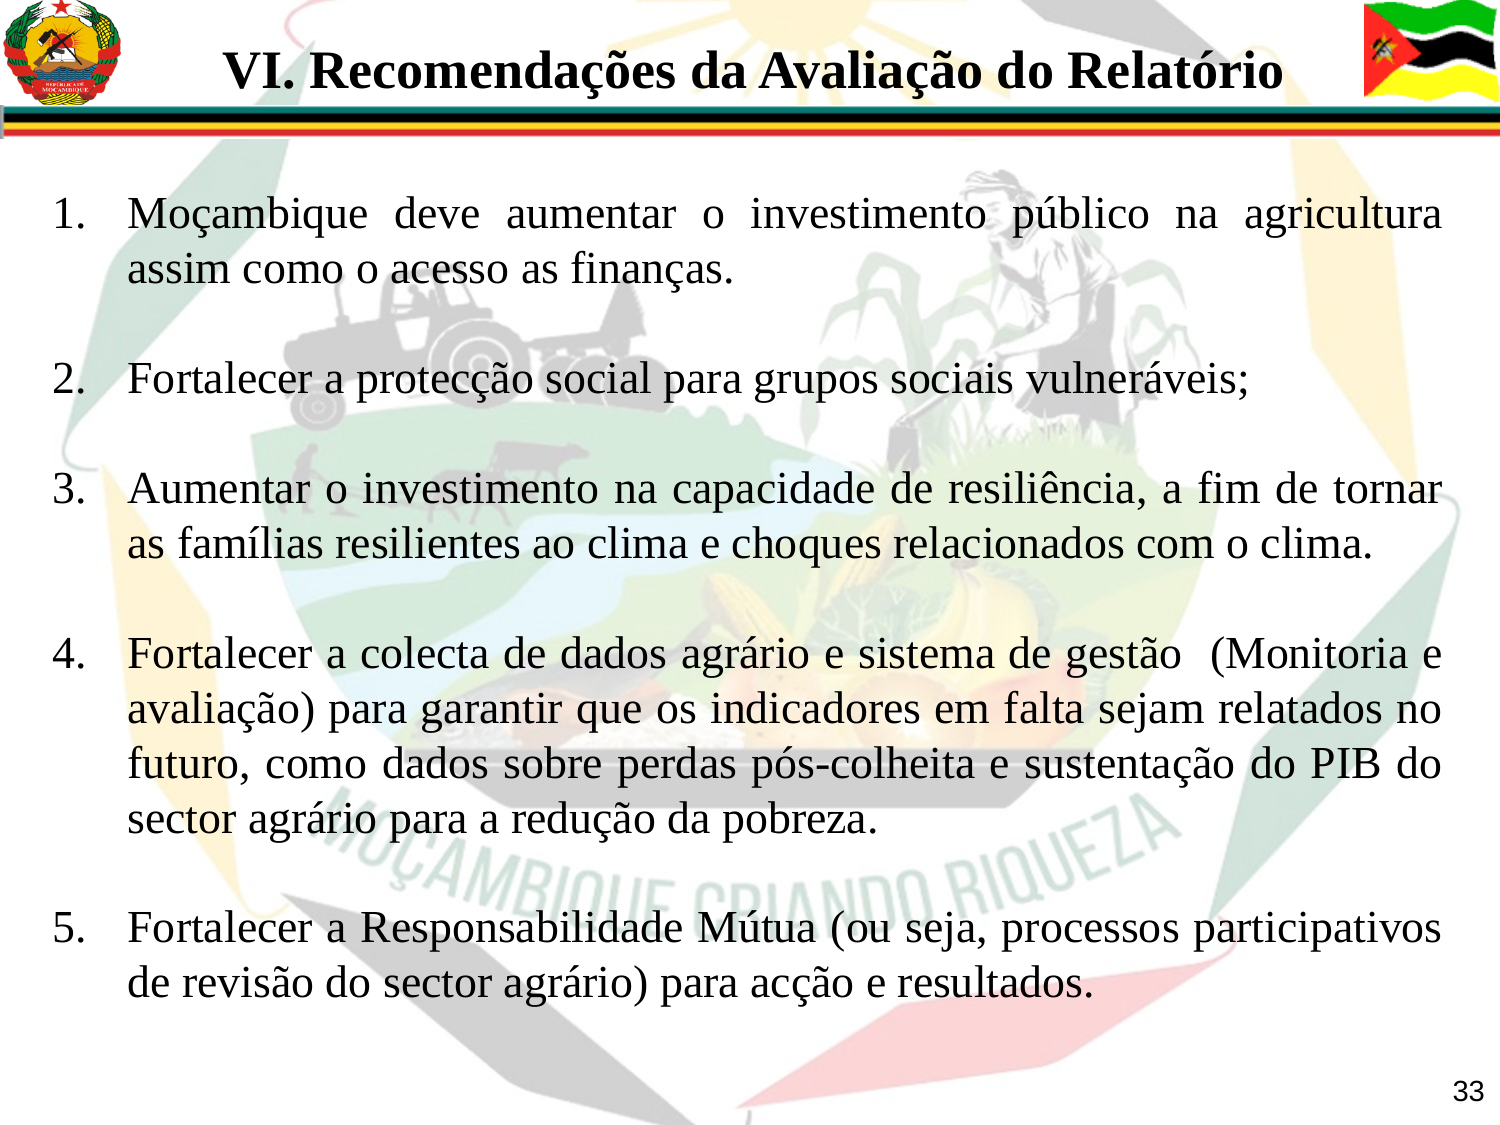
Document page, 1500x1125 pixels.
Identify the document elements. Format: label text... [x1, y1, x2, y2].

text_box 32 [1149, 1064, 1500, 1125]
picture [0, 0, 1500, 1125]
text_box Moçambique deve aumentar o investimento público na agricultura assim como o acesso as finanças. Fortalecer a protecção social para grupos sociais vulneráveis; Aumentar o investimento na capacidade de resiliência, a fim de tornar as famílias resilientes ao clima e choques relacionados com o clima. Fortalecer a colecta de dados agrário e sistema de gestão (Monitoria e avaliação) para garantir que os indicadores em falta sejam relatados no futuro, como dados sobre perdas pós-colheita e sustentação do PIB do sector agrário para a redução da pobreza. Fortalecer a Responsabilidade Mútua (ou seja, processos participativos de revisão do sector agrário) para acção e resultados. [37, 174, 1459, 1063]
title VI. Recomendações da Avaliação do Relatório [194, 22, 1341, 98]
